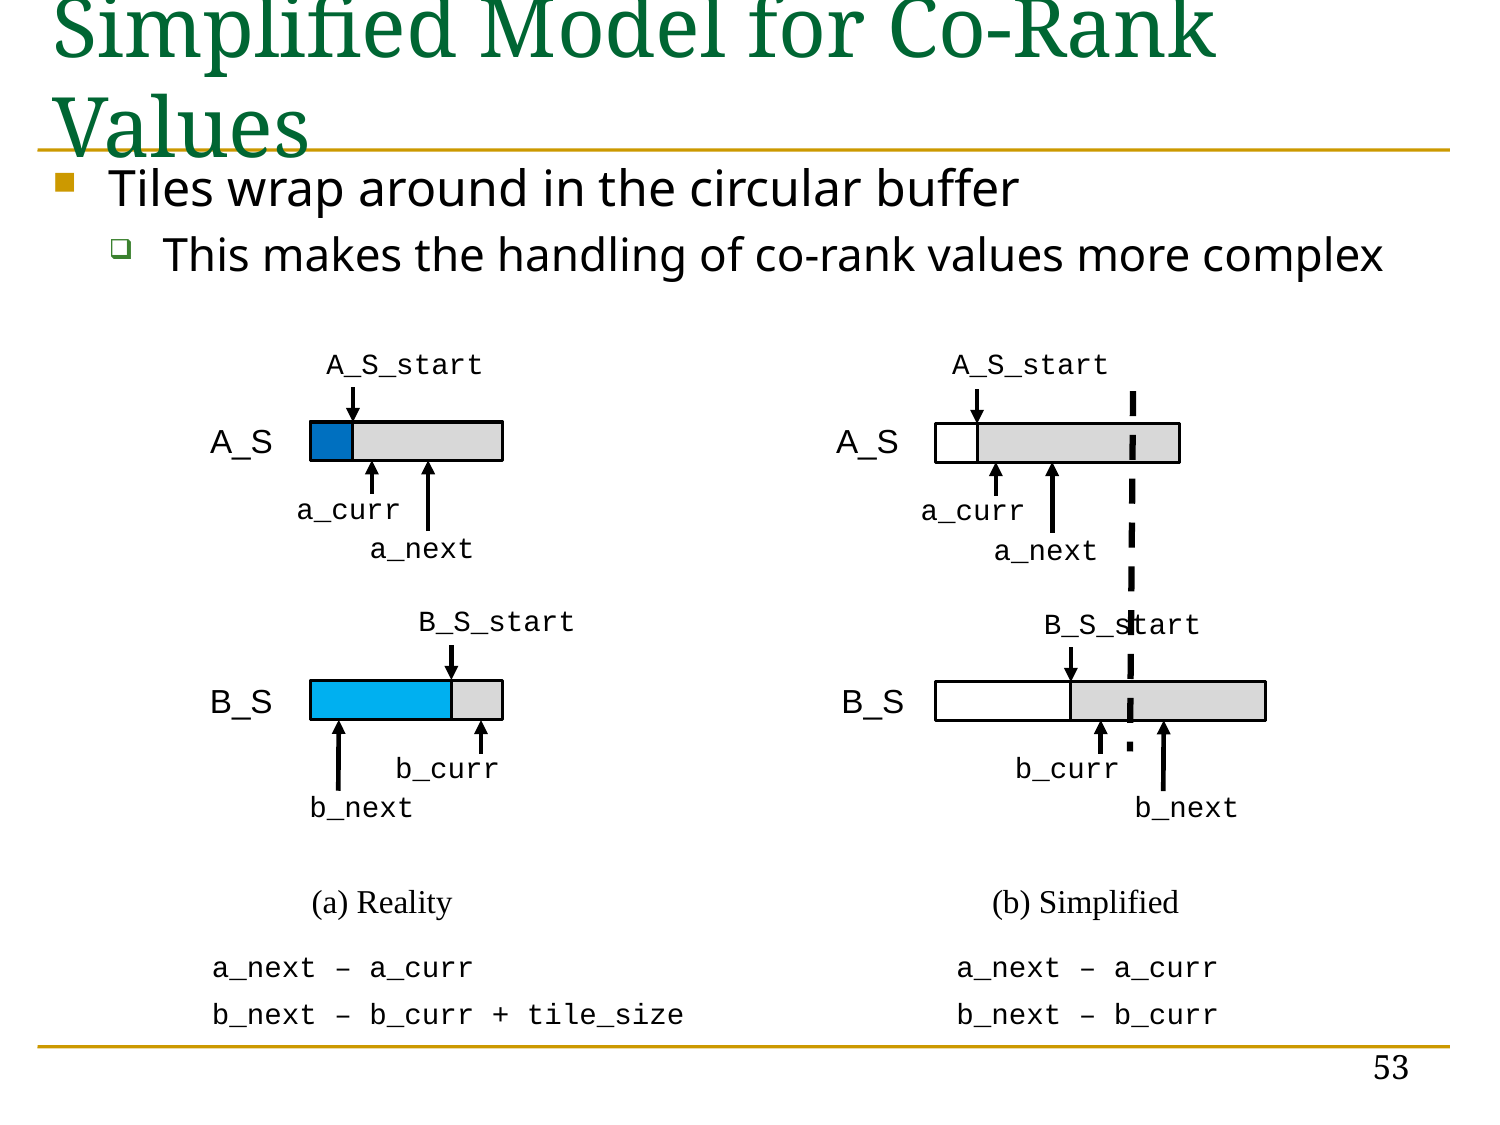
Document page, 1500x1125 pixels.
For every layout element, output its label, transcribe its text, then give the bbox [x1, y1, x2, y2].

text_box B_S [194, 672, 309, 728]
text_box b_next – b_curr [941, 987, 1239, 1038]
text_box b_next [294, 780, 451, 831]
text_box [310, 680, 452, 720]
text_box [310, 421, 353, 461]
text_box a_next – a_curr [196, 940, 538, 987]
text_box B_S [826, 672, 923, 728]
text_box [452, 680, 503, 720]
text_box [1129, 390, 1134, 752]
text_box B_S_start [403, 594, 633, 645]
text_box A_S [195, 412, 309, 468]
text_box B_S_start [1028, 597, 1124, 648]
text_box (b) Simplified [977, 873, 1225, 928]
text_box b_next – b_curr + tile_size [196, 987, 774, 1038]
text_box [353, 421, 503, 461]
text_box b_next [1119, 780, 1276, 831]
text_box a_next [354, 521, 501, 572]
text_box [935, 681, 1070, 721]
text_box A_S_start [311, 338, 530, 388]
text_box b_curr [380, 741, 537, 792]
text_box b_curr [999, 741, 1157, 792]
slide_number 53 [1074, 1023, 1426, 1100]
title Simplified Model for Co-Rank Values [37, 0, 1451, 150]
text_box [1138, 423, 1180, 463]
text_box A_S_start [937, 338, 1129, 388]
text_box B_S_start [1138, 597, 1232, 648]
text_box a_curr [905, 484, 1048, 535]
text_box (a) Reality [296, 873, 512, 928]
text_box [1138, 681, 1266, 721]
text_box [1070, 681, 1124, 721]
text_box a_curr [281, 482, 424, 533]
text_box a_next – a_curr [941, 940, 1282, 991]
text_box A_S [821, 412, 935, 468]
text_box [935, 423, 977, 463]
text_box [977, 423, 1124, 463]
list Tiles wrap around in the circular buffer This makes the handling of co-rank values more complex [37, 150, 1451, 1048]
text_box a_next [978, 523, 1124, 574]
